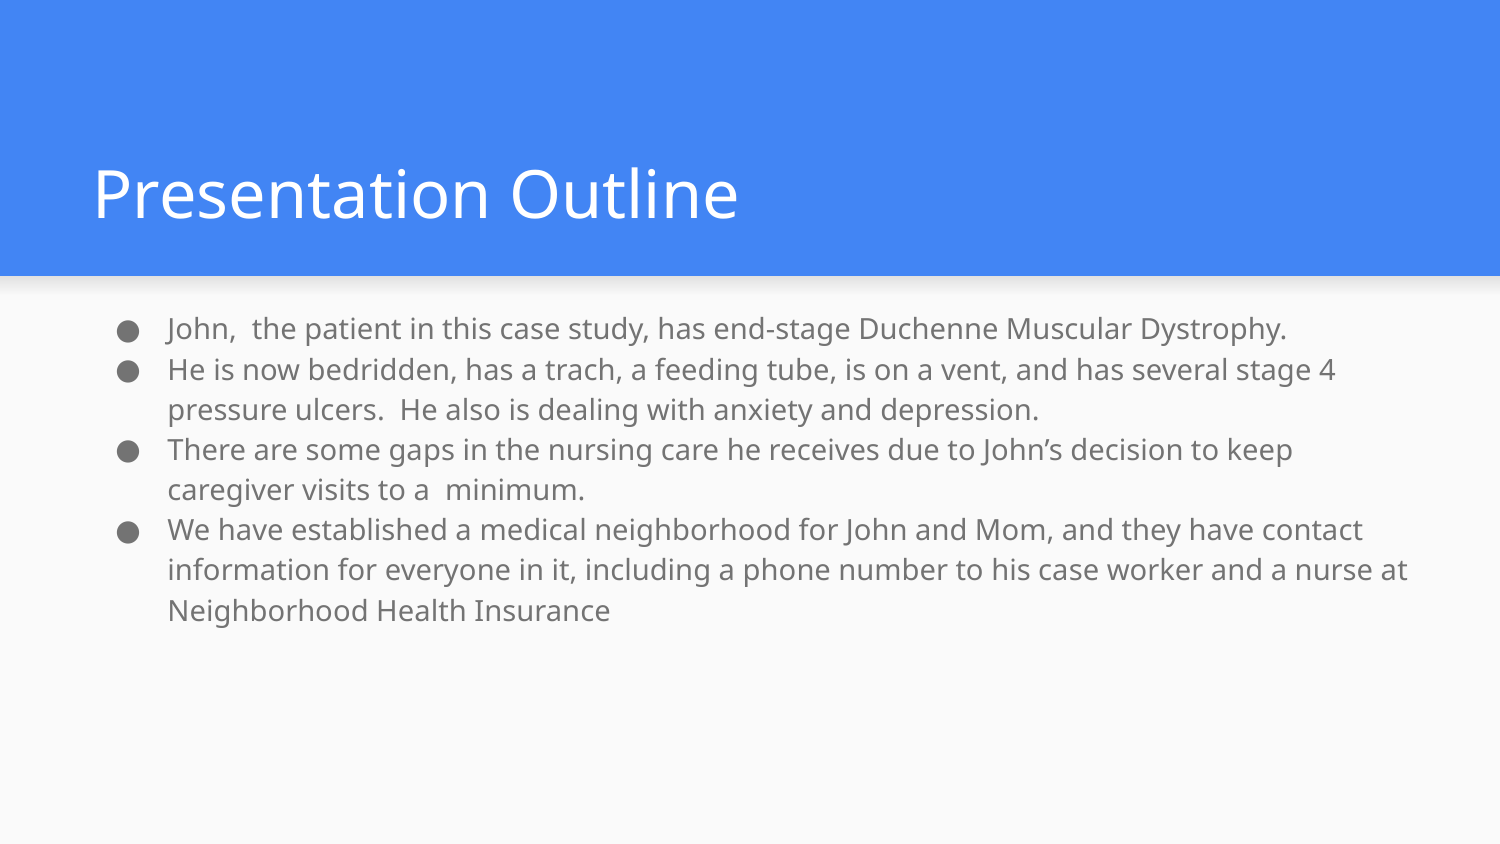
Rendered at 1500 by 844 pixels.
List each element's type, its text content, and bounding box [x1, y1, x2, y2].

list John, the patient in this case study, has end-stage Duchenne Muscular Dystrophy. He is now bedridden, has a trach, a feeding tube, is on a vent, and has several stage 4 pressure ulcers. He also is dealing with anxiety and depression. There are some gaps in the nursing care he receives due to John’s decision to keep caregiver visits to a minimum. We have established a medical neighborhood for John and Mom, and they have contact information for everyone in it, including a phone number to his case worker and a nurse at Neighborhood Health Insurance [77, 290, 1427, 736]
title Presentation Outline [77, 121, 1427, 248]
